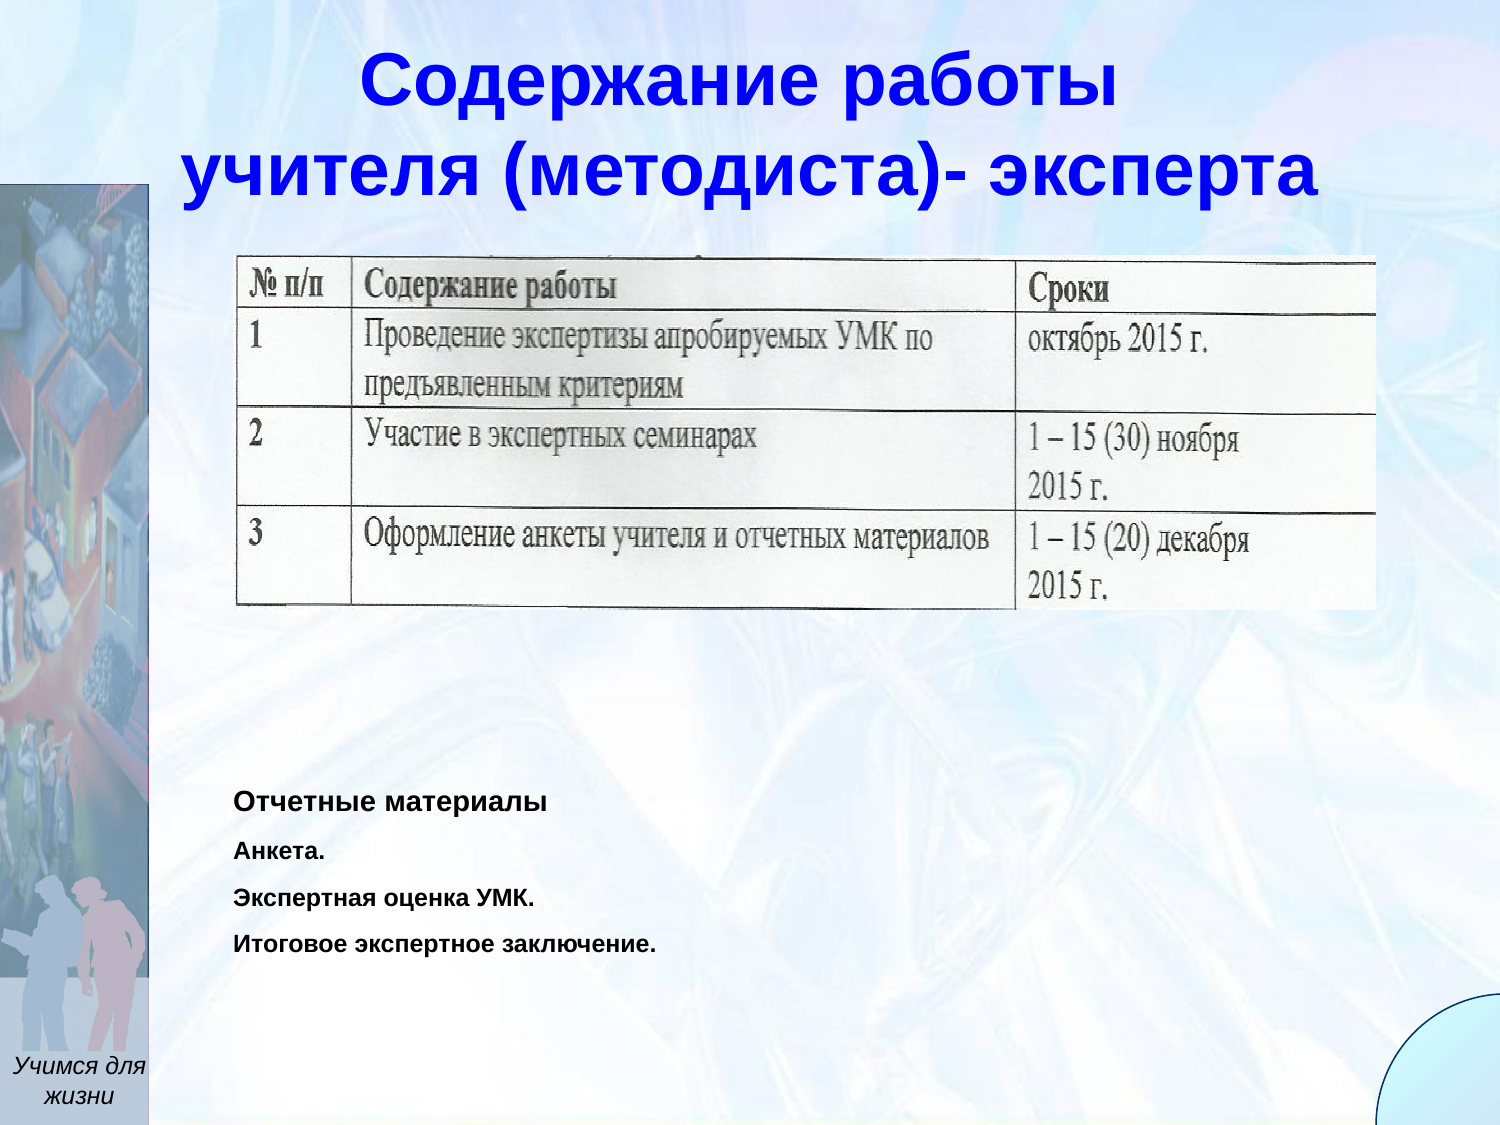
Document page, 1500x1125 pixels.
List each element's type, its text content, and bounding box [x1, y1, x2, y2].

title Содержание работы учителя (методиста)- эксперта [74, 44, 1426, 197]
list Отчетные материалы Анкета. Экспертная оценка УМК. Итоговое экспертное заключение. [218, 774, 1426, 1000]
picture [0, 0, 1500, 1125]
